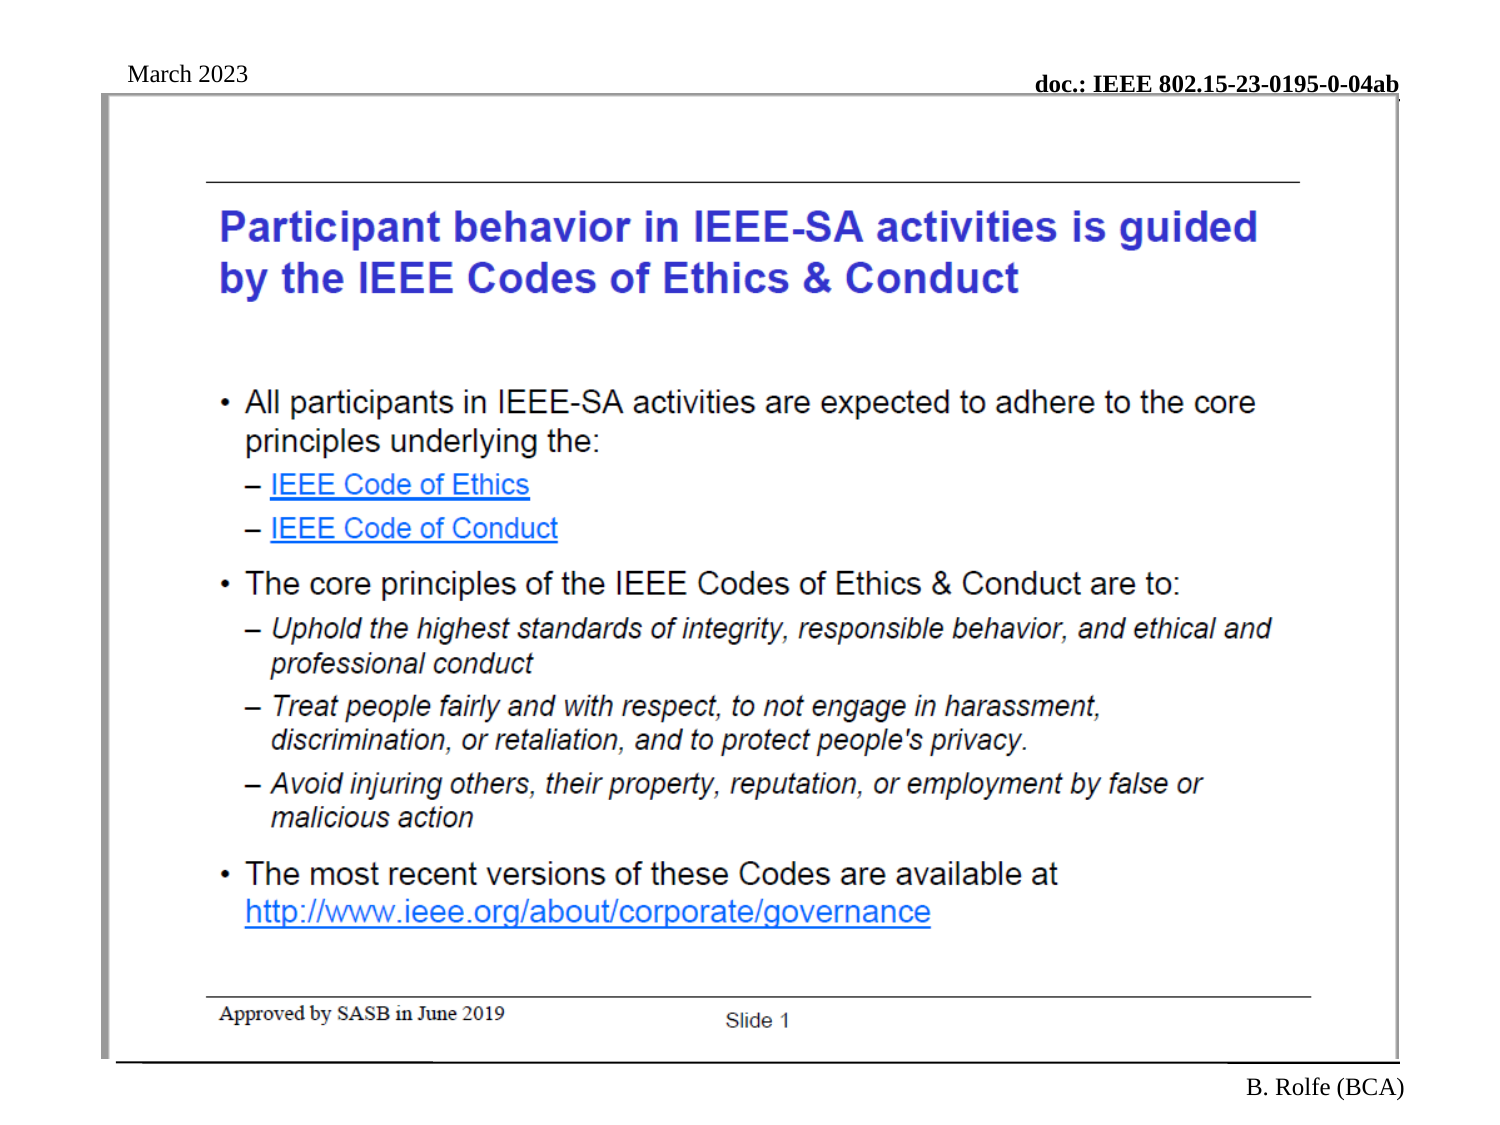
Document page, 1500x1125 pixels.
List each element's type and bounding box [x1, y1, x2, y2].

picture [101, 93, 1399, 1059]
